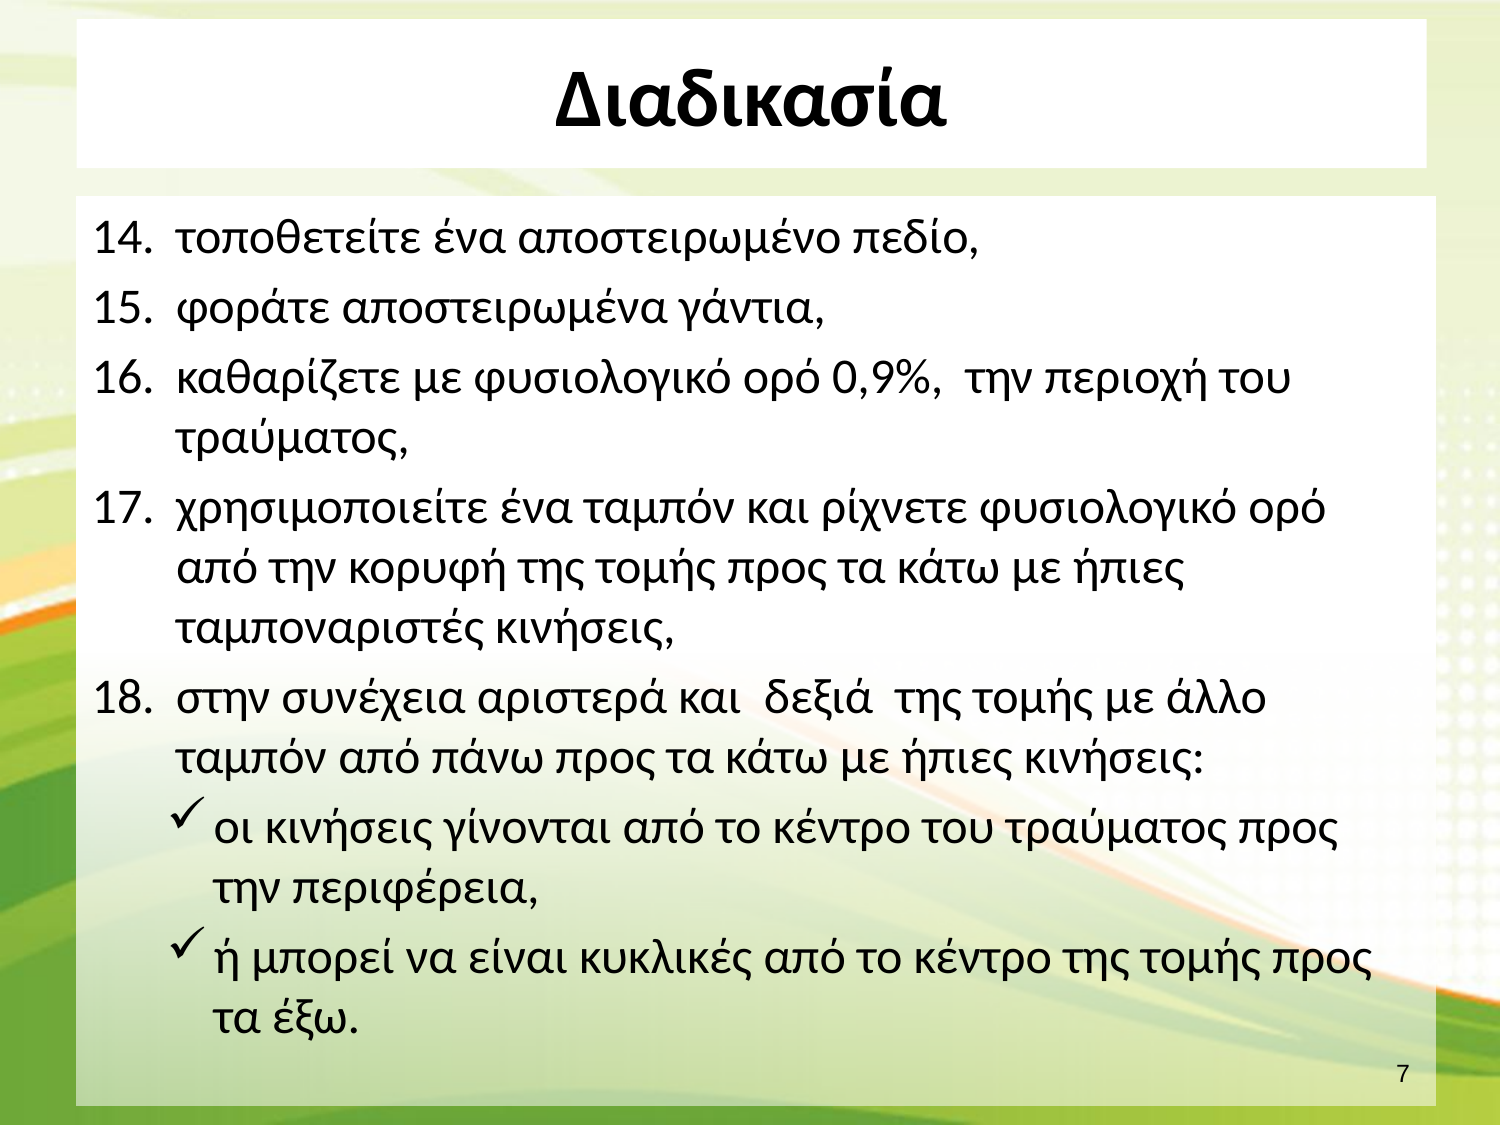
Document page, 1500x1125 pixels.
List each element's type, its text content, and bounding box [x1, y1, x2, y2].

list τοποθετείτε ένα αποστειρωμένο πεδίο, φοράτε αποστειρωμένα γάντια, καθαρίζετε με φυσιολογικό ορό 0,9%, την περιοχή του τραύματος, χρησιμοποιείτε ένα ταμπόν και ρίχνετε φυσιολογικό ορό από την κορυφή της τομής προς τα κάτω με ήπιες ταμποναριστές κινήσεις, στην συνέχεια αριστερά και δεξιά της τομής με άλλο ταμπόν από πάνω προς τα κάτω με ήπιες κινήσεις: οι κινήσεις γίνονται από το κέντρο του τραύματος προς την περιφέρεια, ή μπορεί να είναι κυκλικές από το κέντρο της τομής προς τα έξω. [76, 196, 1425, 1024]
slide_number 6 [1074, 1042, 1425, 1103]
title Διαδικασία [76, 19, 1427, 169]
picture [0, 0, 1500, 1125]
